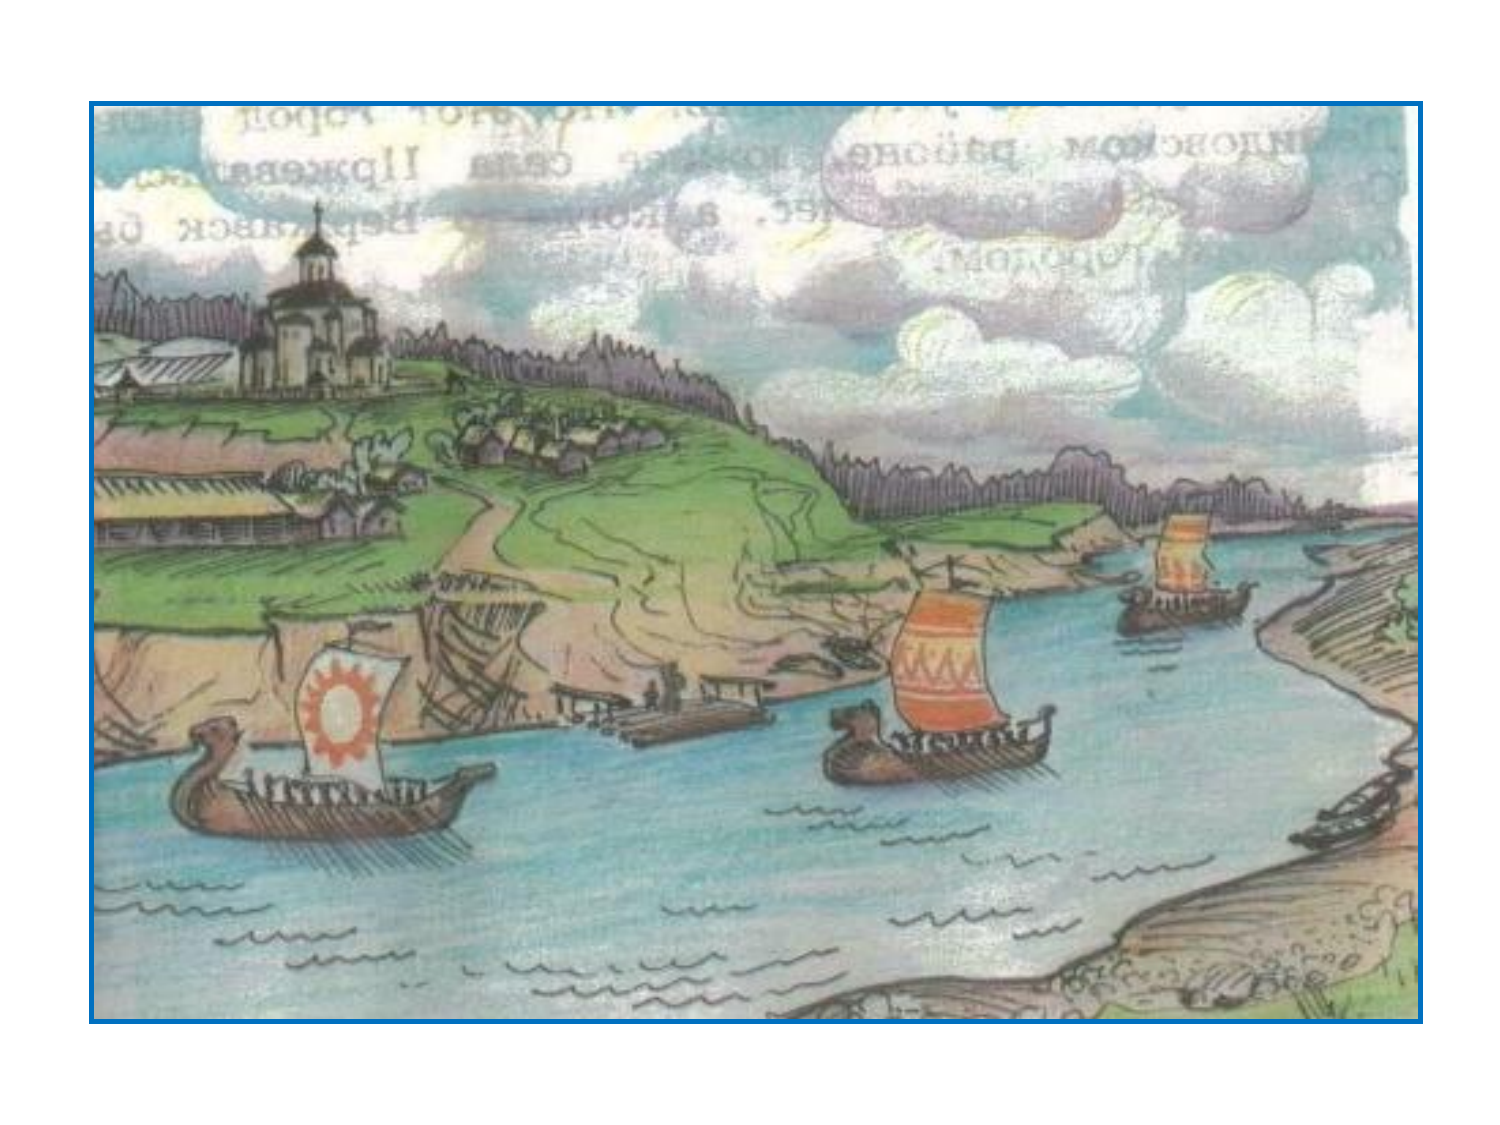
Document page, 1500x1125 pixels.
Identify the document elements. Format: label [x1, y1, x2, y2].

list [93, 105, 1419, 1020]
